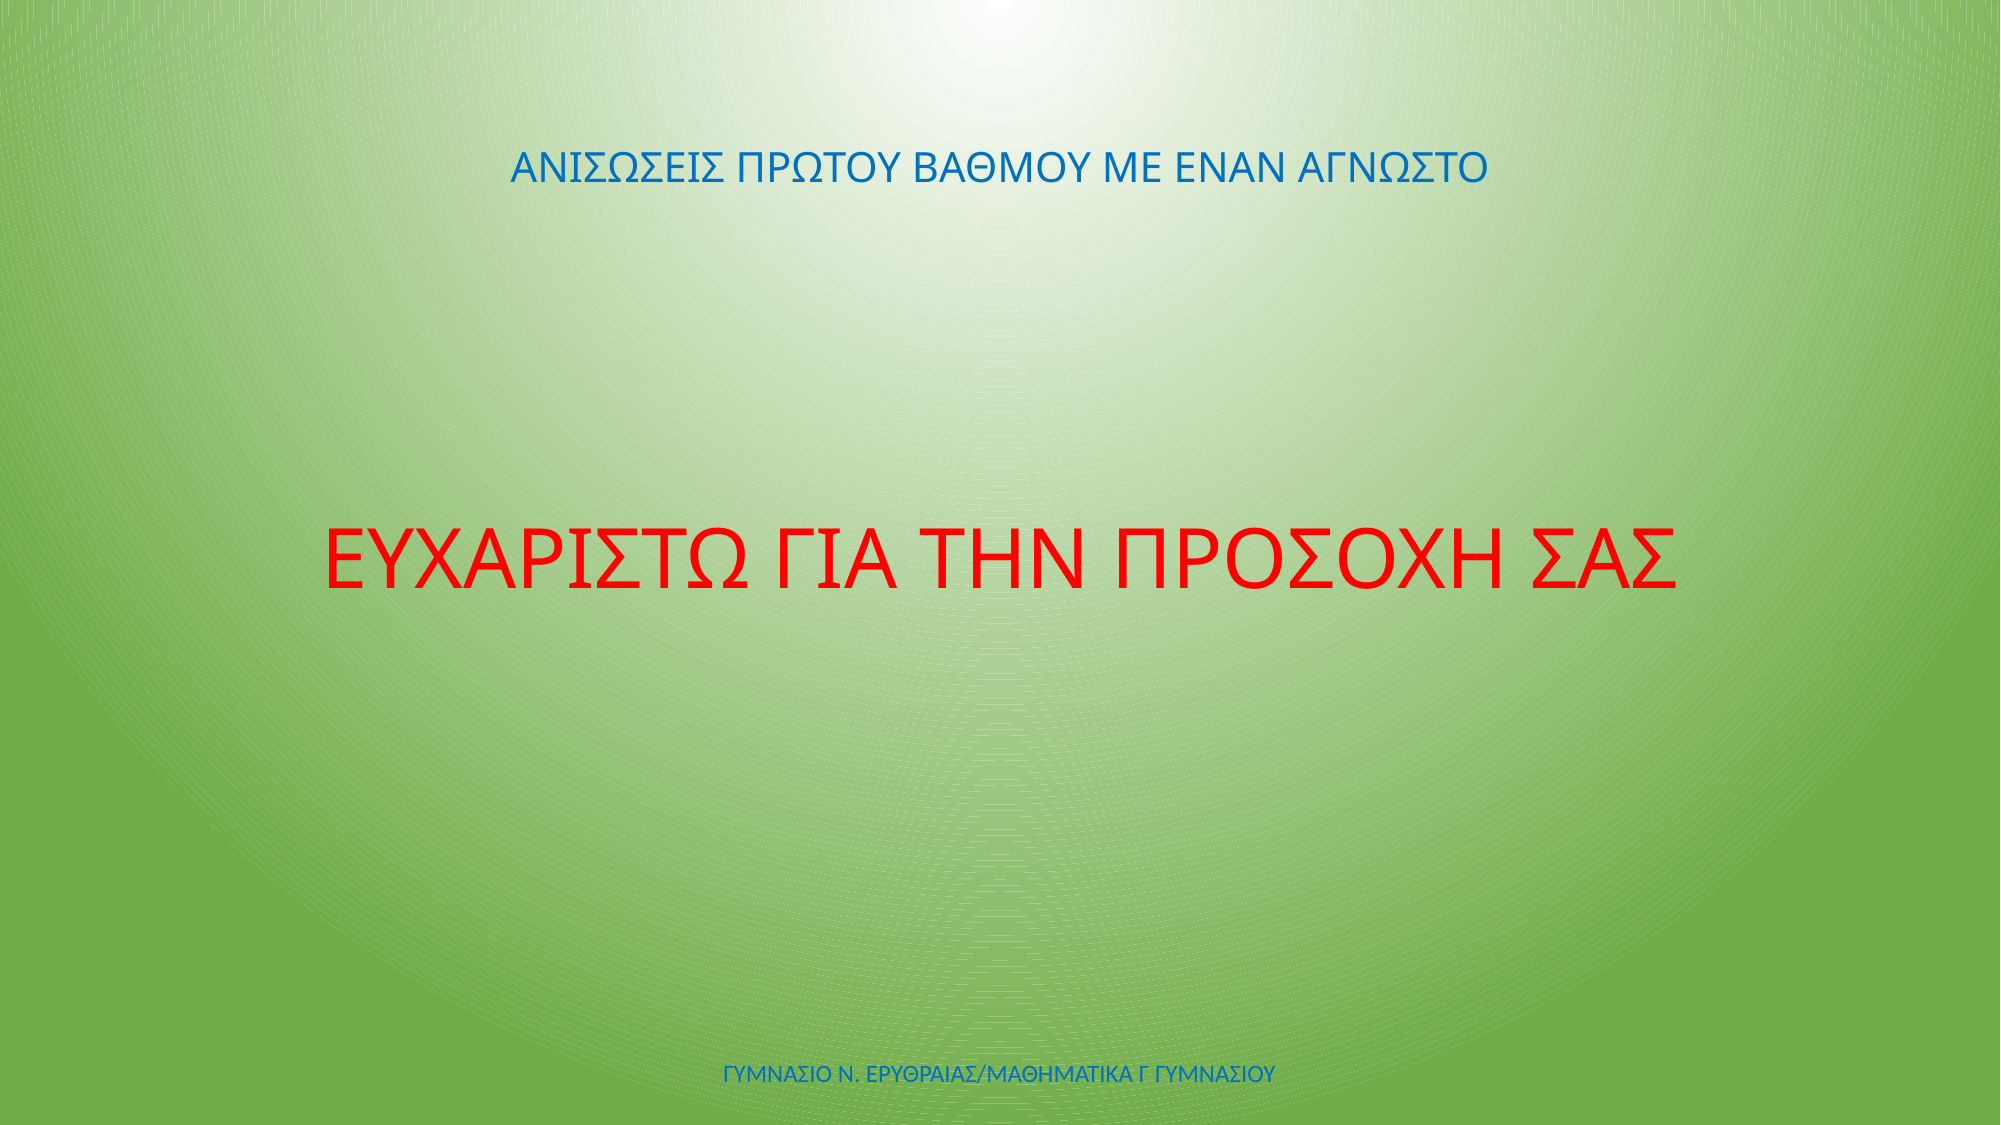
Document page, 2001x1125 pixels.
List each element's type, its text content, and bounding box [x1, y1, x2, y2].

list ΕΥΧΑΡΙΣΤΩ ΓΙΑ ΤΗΝ ΠΡΟΣΟΧΗ ΣΑΣ [137, 277, 1863, 992]
title ΑΝΙΣΩΣΕΙΣ ΠΡΩΤΟΥ ΒΑΘΜΟΥ ΜΕ ΕΝΑΝ ΑΓΝΩΣΤΟ [137, 59, 1863, 277]
footer ΓΥΜΝΑΣΙΟ Ν. ΕΡΥΘΡΑΙΑΣ/ΜΑΘΗΜΑΤΙΚΑ Γ ΓΥΜΝΑΣΙΟΥ [662, 1042, 1338, 1103]
